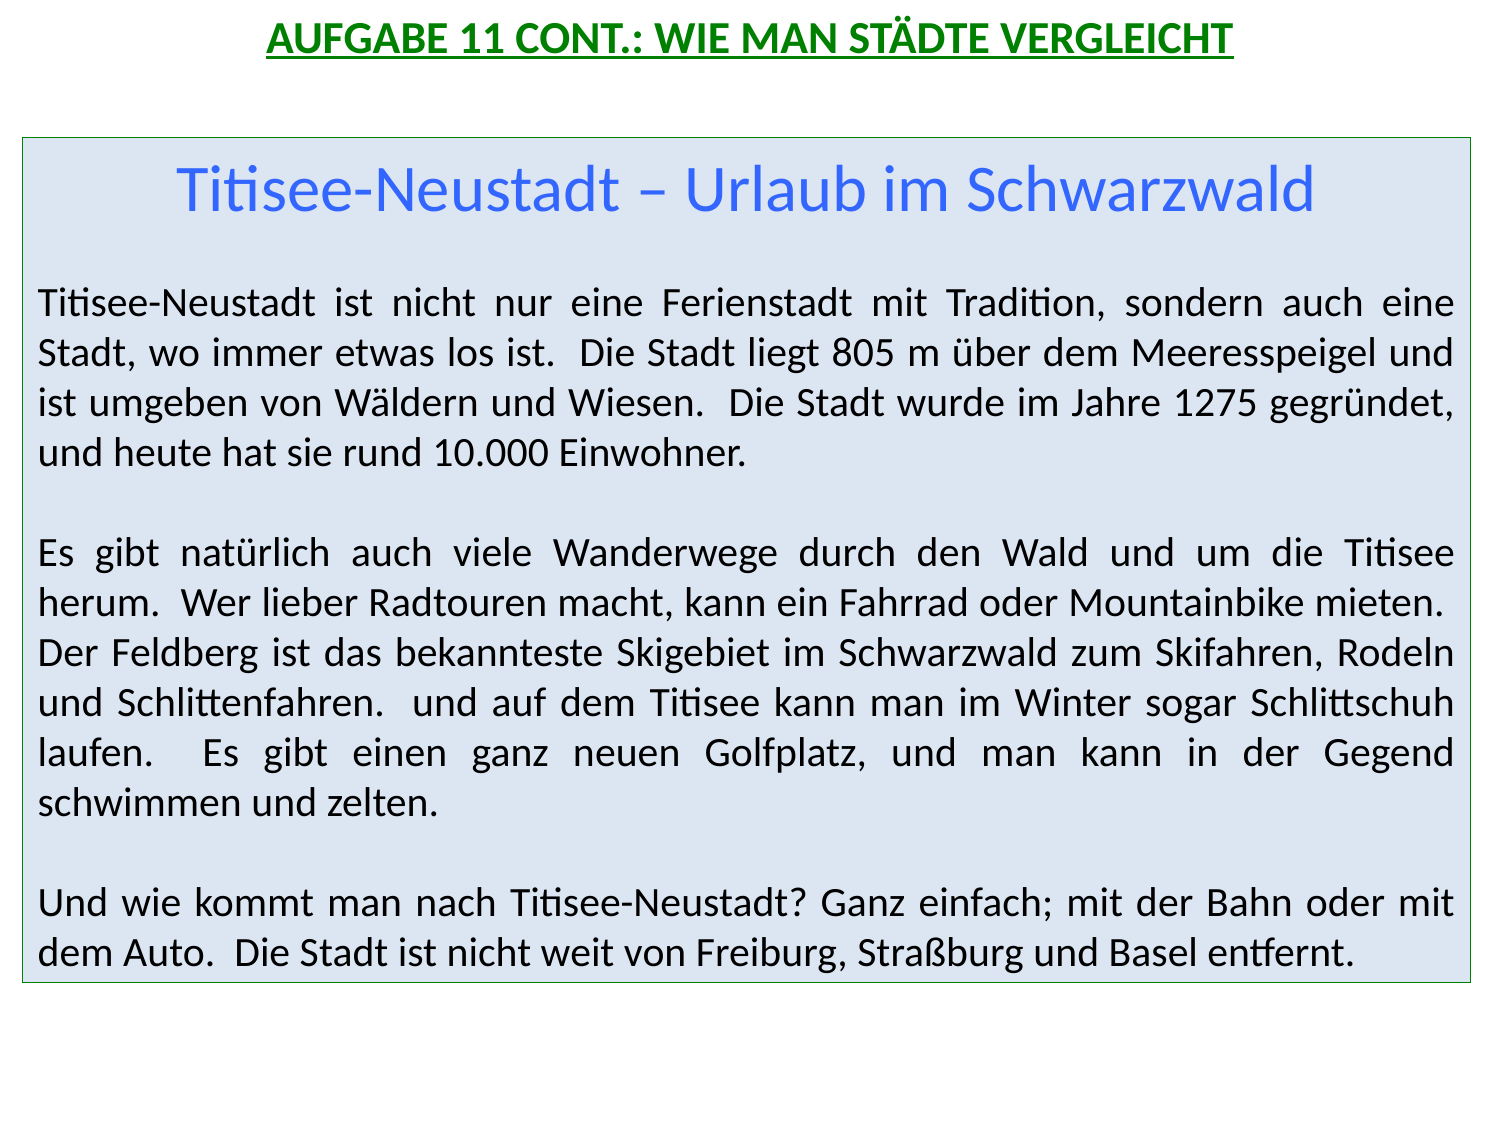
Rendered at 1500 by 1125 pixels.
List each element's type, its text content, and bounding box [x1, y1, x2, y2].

text_box Titisee-Neustadt – Urlaub im Schwarzwald Titisee-Neustadt ist nicht nur eine Ferienstadt mit Tradition, sondern auch eine Stadt, wo immer etwas los ist. Die Stadt liegt 805 m über dem Meeresspeigel und ist umgeben von Wäldern und Wiesen. Die Stadt wurde im Jahre 1275 gegründet, und heute hat sie rund 10.000 Einwohner. Es gibt natürlich auch viele Wanderwege durch den Wald und um die Titisee herum. Wer lieber Radtouren macht, kann ein Fahrrad oder Mountainbike mieten. Der Feldberg ist das bekannteste Skigebiet im Schwarzwald zum Skifahren, Rodeln und Schlittenfahren. und auf dem Titisee kann man im Winter sogar Schlittschuh laufen. Es gibt einen ganz neuen Golfplatz, und man kann in der Gegend schwimmen und zelten. Und wie kommt man nach Titisee-Neustadt? Ganz einfach; mit der Bahn oder mit dem Auto. Die Stadt ist nicht weit von Freiburg, Straßburg und Basel entfernt. [22, 137, 1471, 983]
list AUFGABE 11 CONT.: WIE MAN STÄDTE VERGLEICHT [0, 0, 1500, 232]
